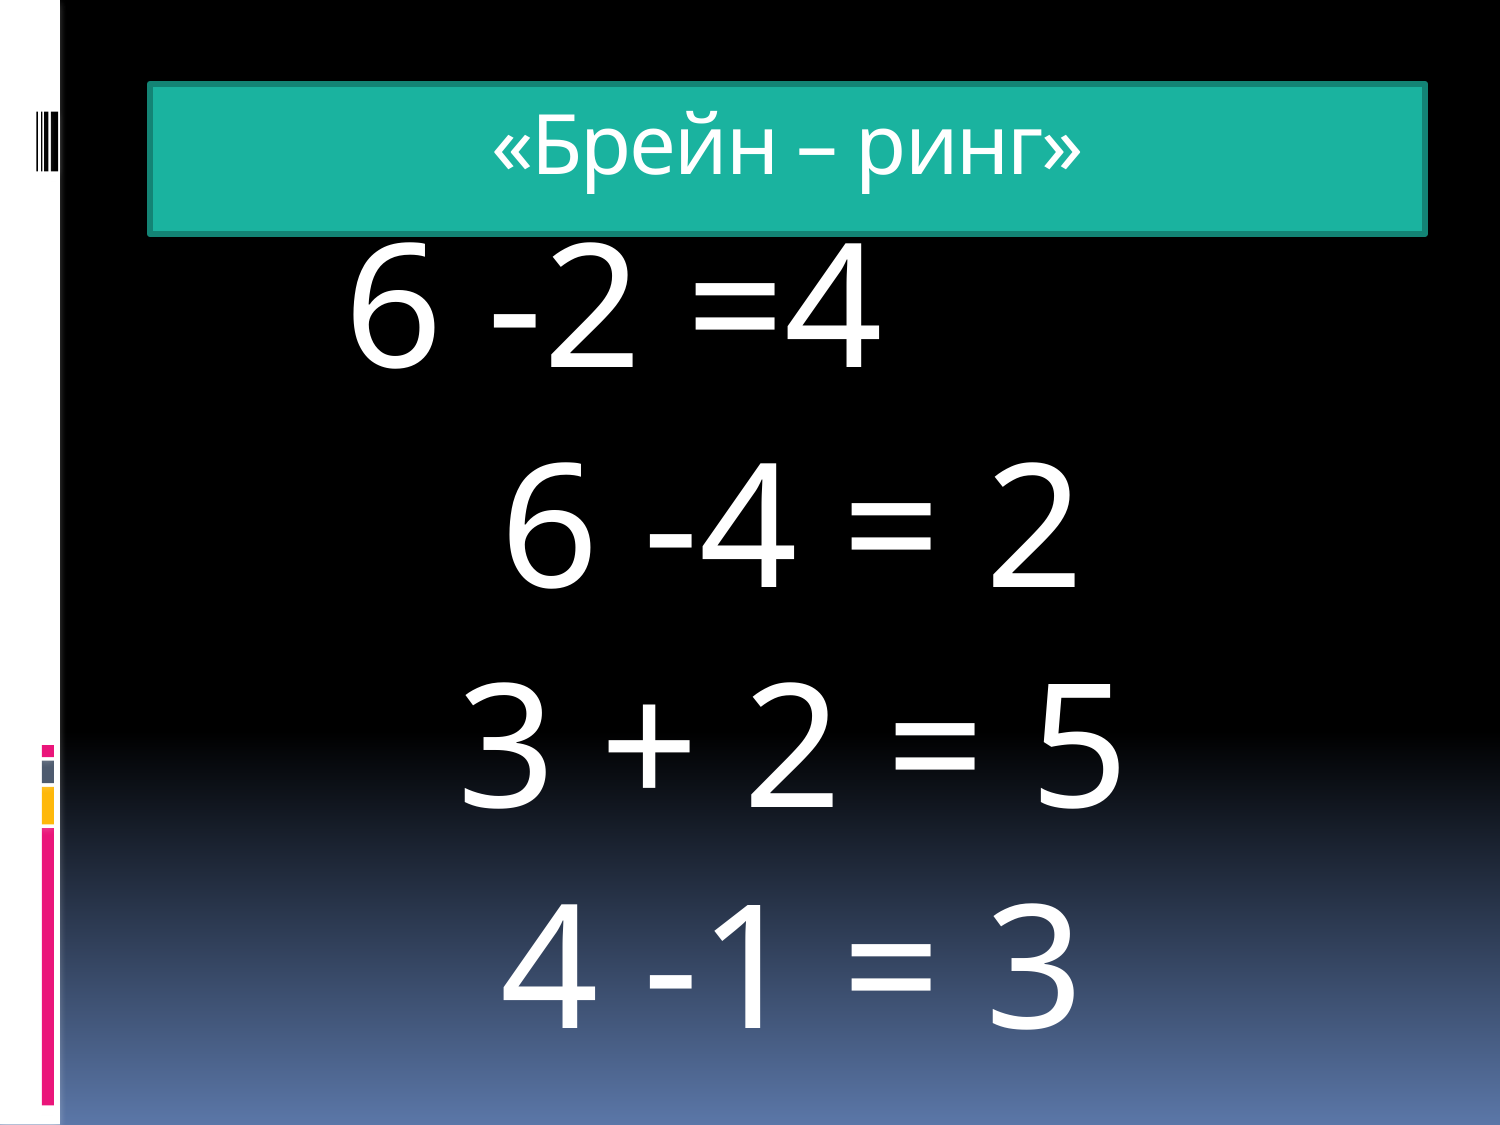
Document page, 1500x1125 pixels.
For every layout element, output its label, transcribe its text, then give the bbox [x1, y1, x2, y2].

list 6 -2 =4 6 -4 = 2 3 + 2 = 5 4 -1 = 3 [150, 187, 1425, 1079]
title «Брейн – ринг» [147, 81, 1428, 237]
